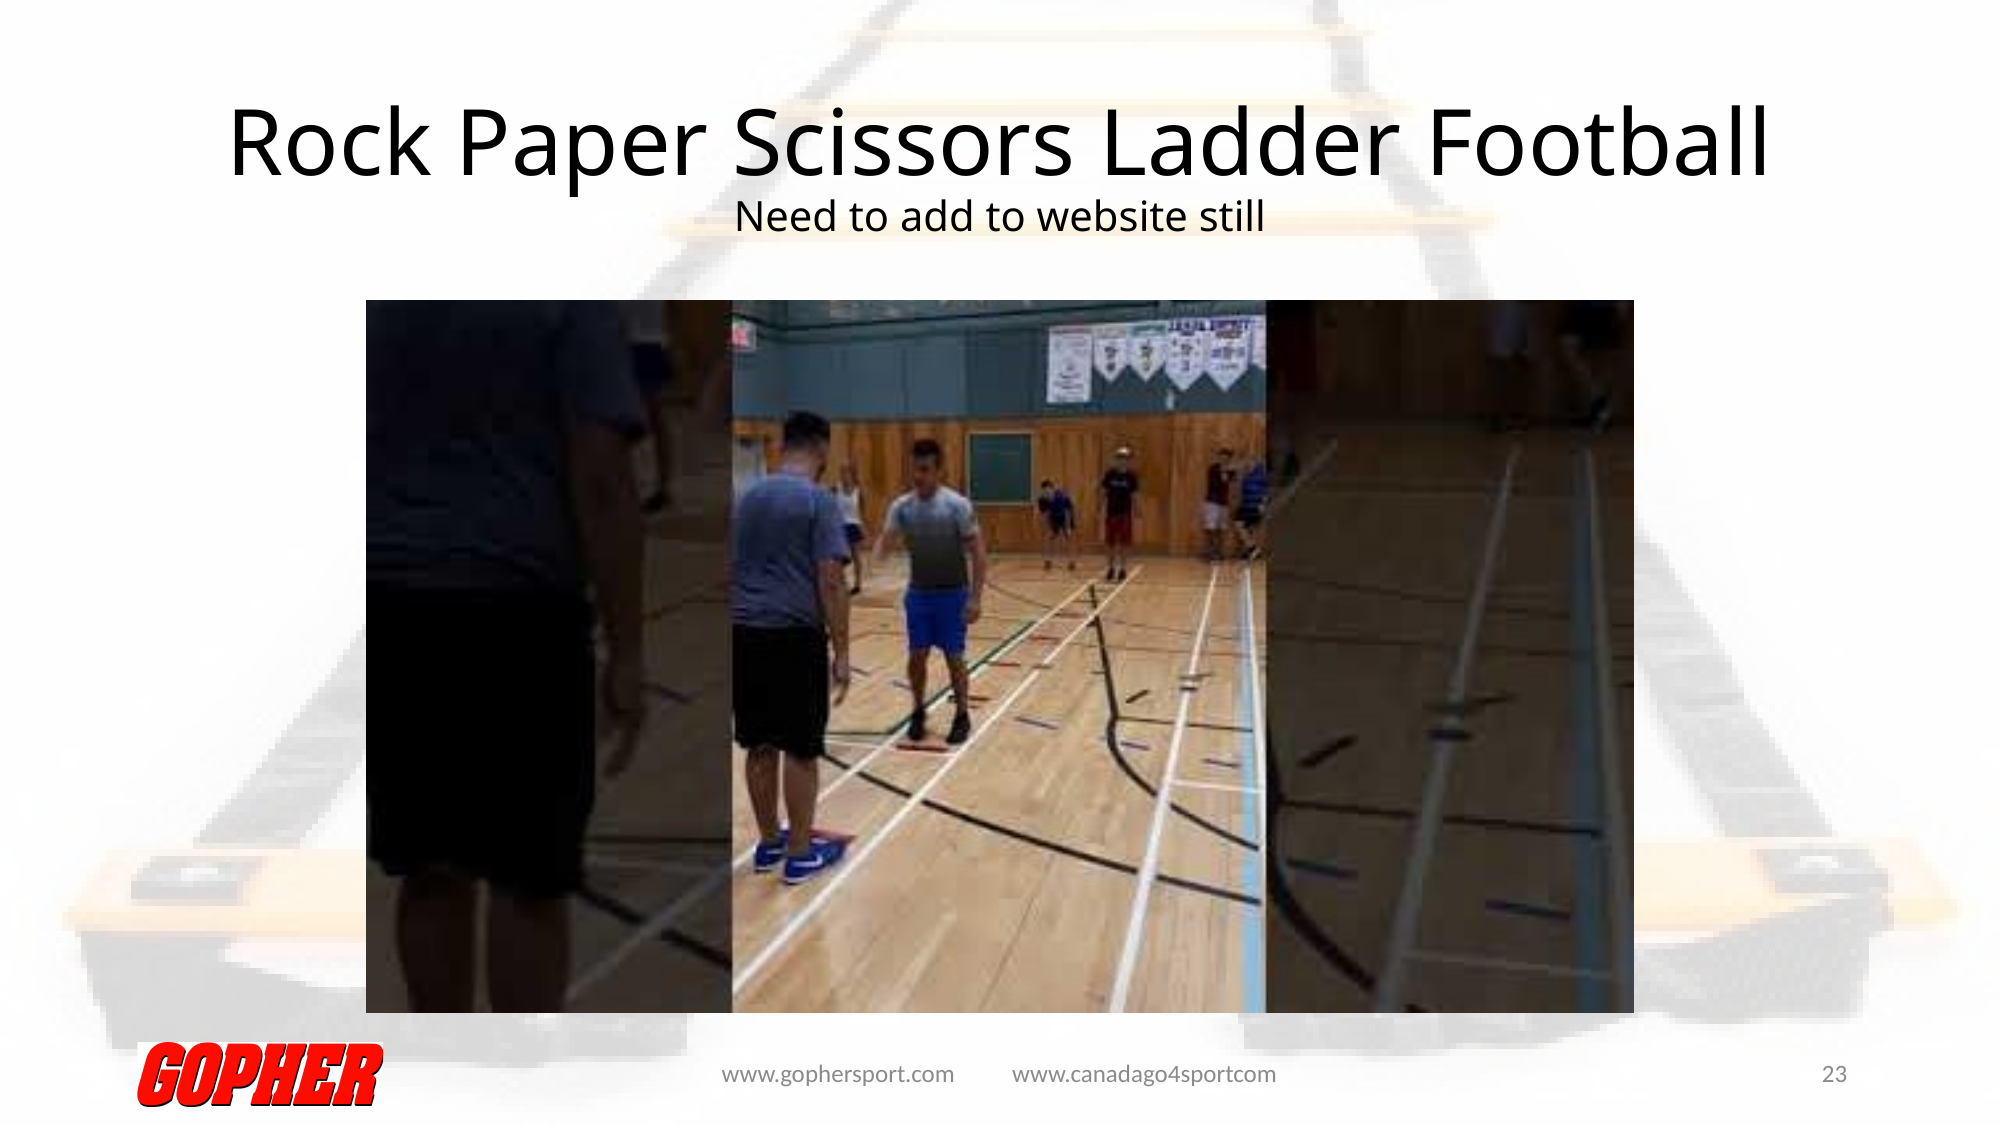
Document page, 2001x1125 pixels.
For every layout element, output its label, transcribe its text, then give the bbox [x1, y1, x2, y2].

slide_number 23 [1412, 1042, 1863, 1103]
footer www.gophersport.com www.canadago4sportcom [662, 1042, 1338, 1103]
title Rock Paper Scissors Ladder Football Need to add to website still [137, 59, 1863, 278]
picture [137, 1042, 384, 1107]
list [365, 299, 1635, 1014]
